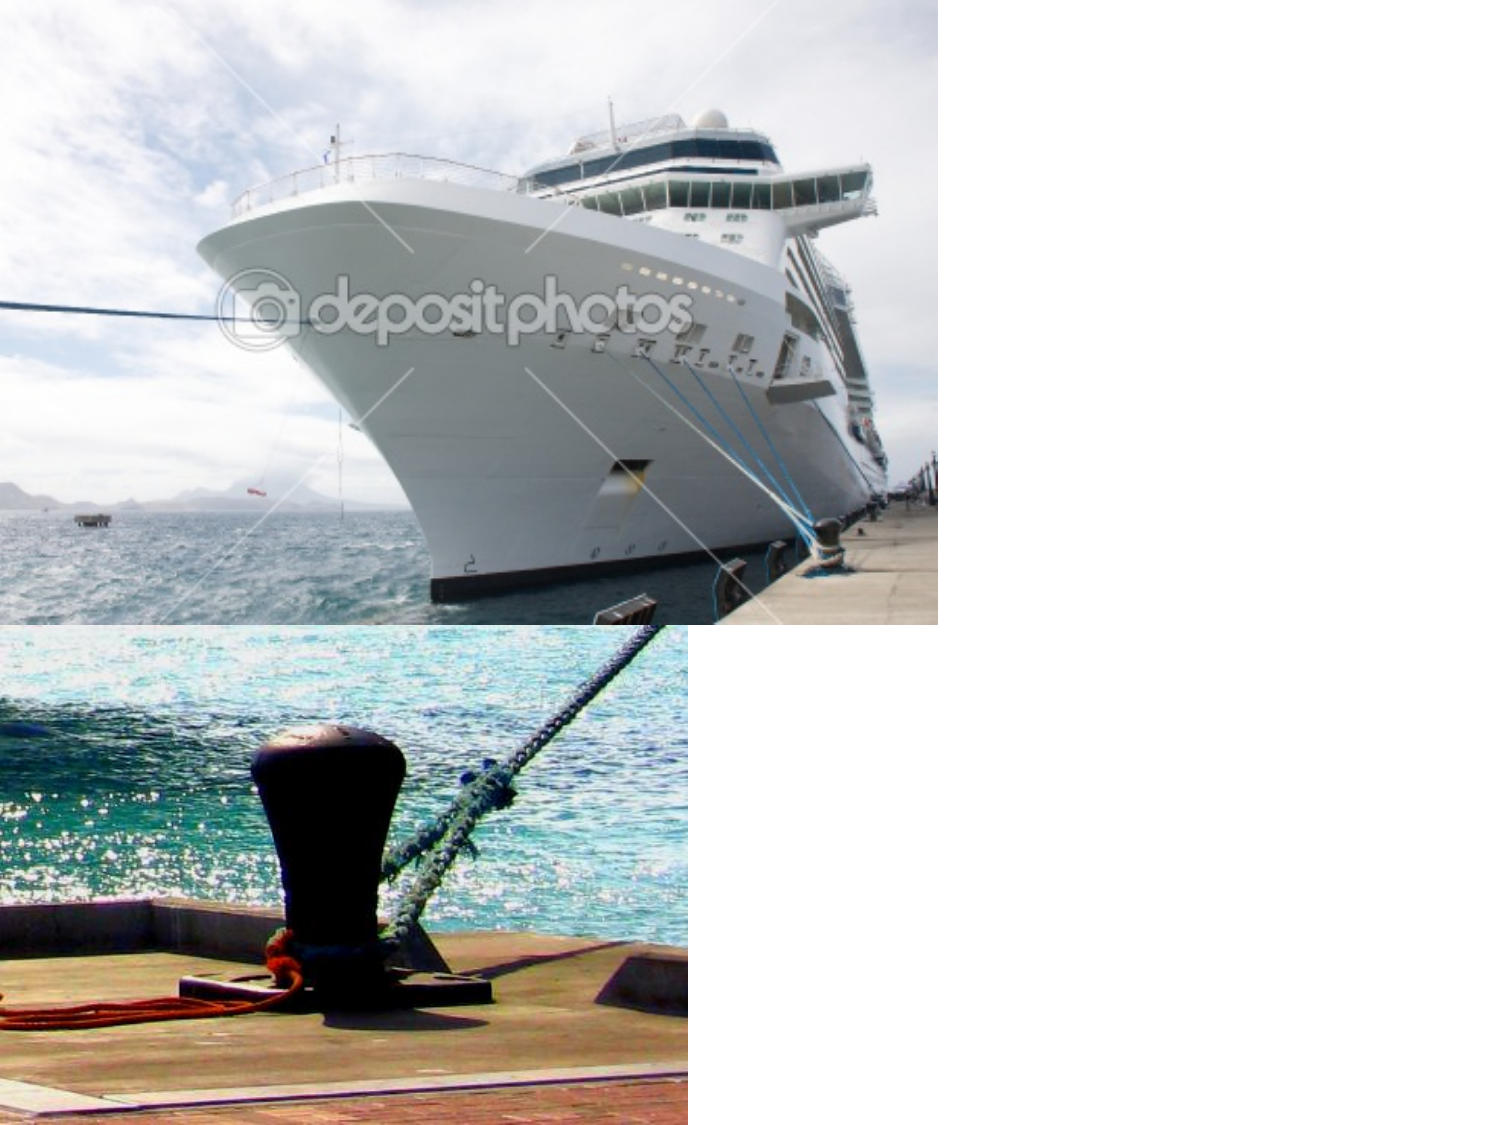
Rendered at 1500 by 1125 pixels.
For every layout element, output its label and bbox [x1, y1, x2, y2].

picture [0, 0, 938, 1125]
